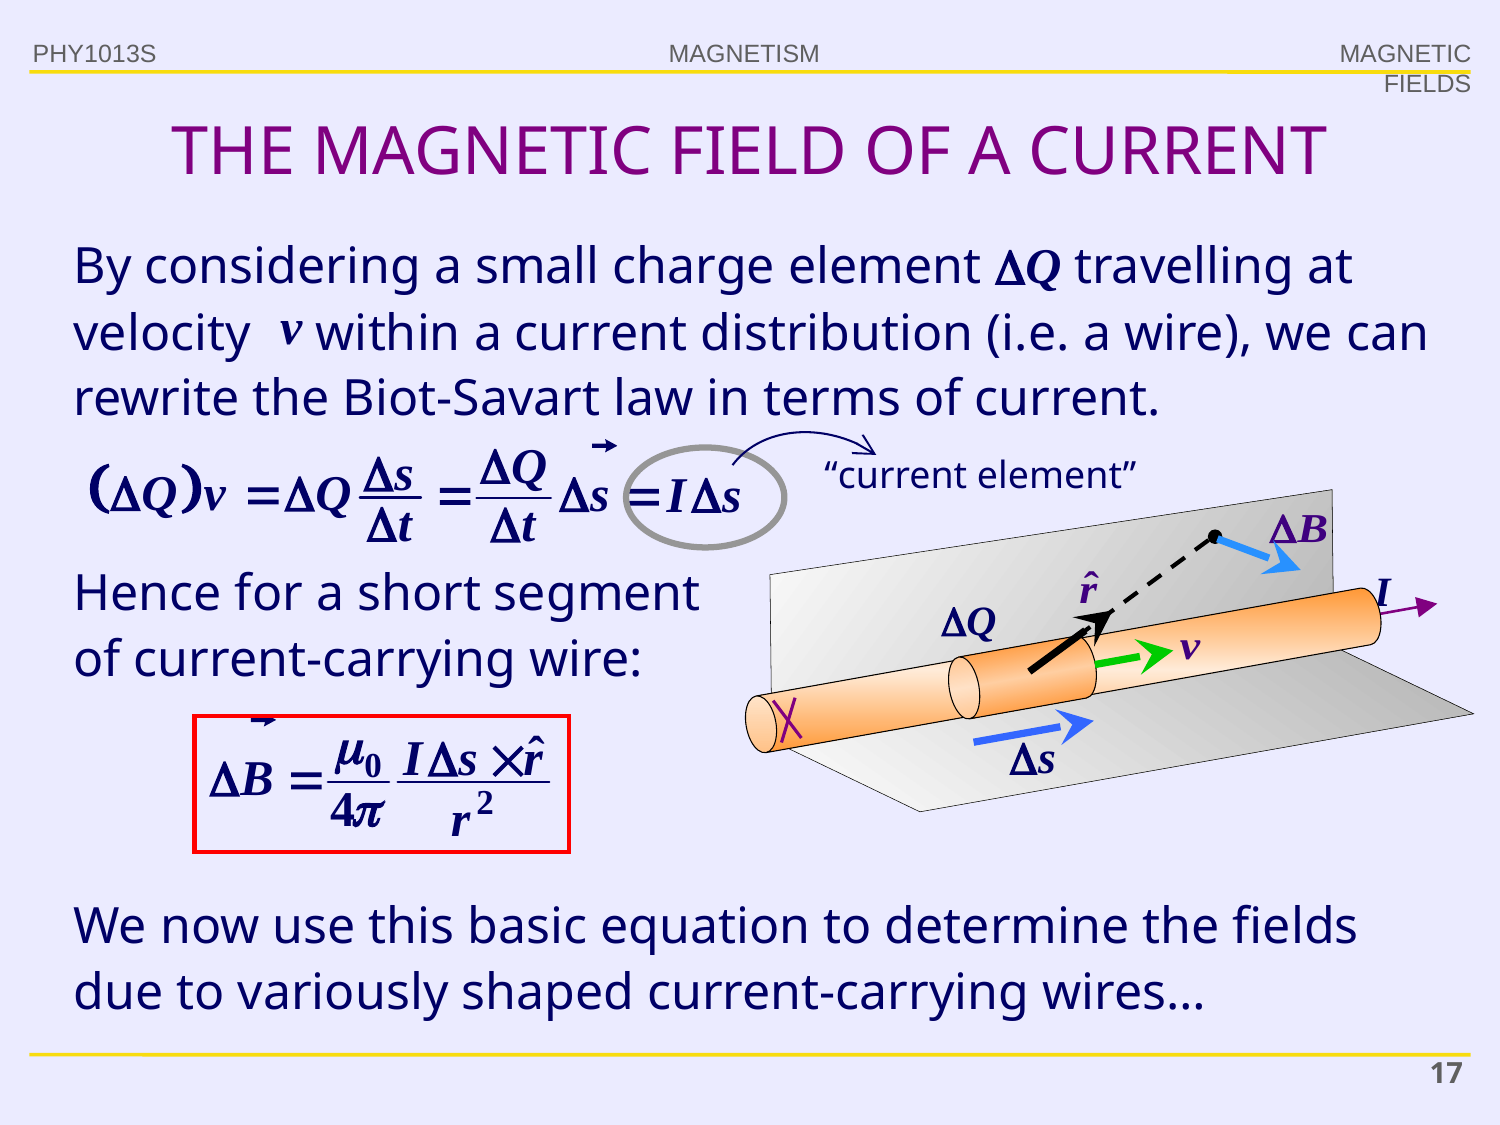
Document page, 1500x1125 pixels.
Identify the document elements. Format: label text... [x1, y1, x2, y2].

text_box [1265, 499, 1333, 547]
footer MAGNETIC FIELDS [1229, 29, 1487, 76]
slide_number PHY1013S [17, 29, 196, 78]
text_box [1176, 624, 1209, 666]
list By considering a small charge element Q travelling at velocity within a current distribution (i.e. a wire), we can rewrite the Biot-Savart law in terms of current. [29, 220, 1469, 434]
text_box [769, 499, 1334, 637]
text_box Hence for a short segment of current-carrying wire: [29, 546, 750, 694]
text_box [622, 470, 750, 519]
text_box [194, 716, 570, 853]
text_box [1005, 734, 1065, 781]
text_box [1207, 529, 1223, 545]
text_box Q [926, 581, 1012, 637]
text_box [277, 302, 312, 351]
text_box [86, 461, 236, 532]
text_box [1277, 489, 1333, 499]
text_box [641, 447, 785, 548]
text_box I [1348, 559, 1416, 613]
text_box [239, 445, 426, 547]
text_box [1071, 714, 1094, 735]
text_box [732, 432, 846, 466]
text_box We now use this basic equation to determine the fields due to variously shaped current-carrying wires… [29, 879, 1469, 1028]
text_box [205, 718, 554, 842]
text_box “current element” [809, 439, 1152, 504]
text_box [768, 638, 1359, 702]
text_box [958, 711, 977, 718]
text_box [790, 660, 1474, 812]
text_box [1075, 565, 1106, 608]
text_box [1277, 555, 1301, 573]
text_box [431, 437, 618, 547]
title THE MAGNETIC FIELD OF A CURRENT [74, 93, 1426, 202]
text_box I [1381, 608, 1416, 618]
text_box [957, 711, 1014, 719]
slide_number 17 [1322, 1046, 1479, 1103]
text_box [1092, 610, 1113, 631]
text_box [1381, 597, 1438, 618]
